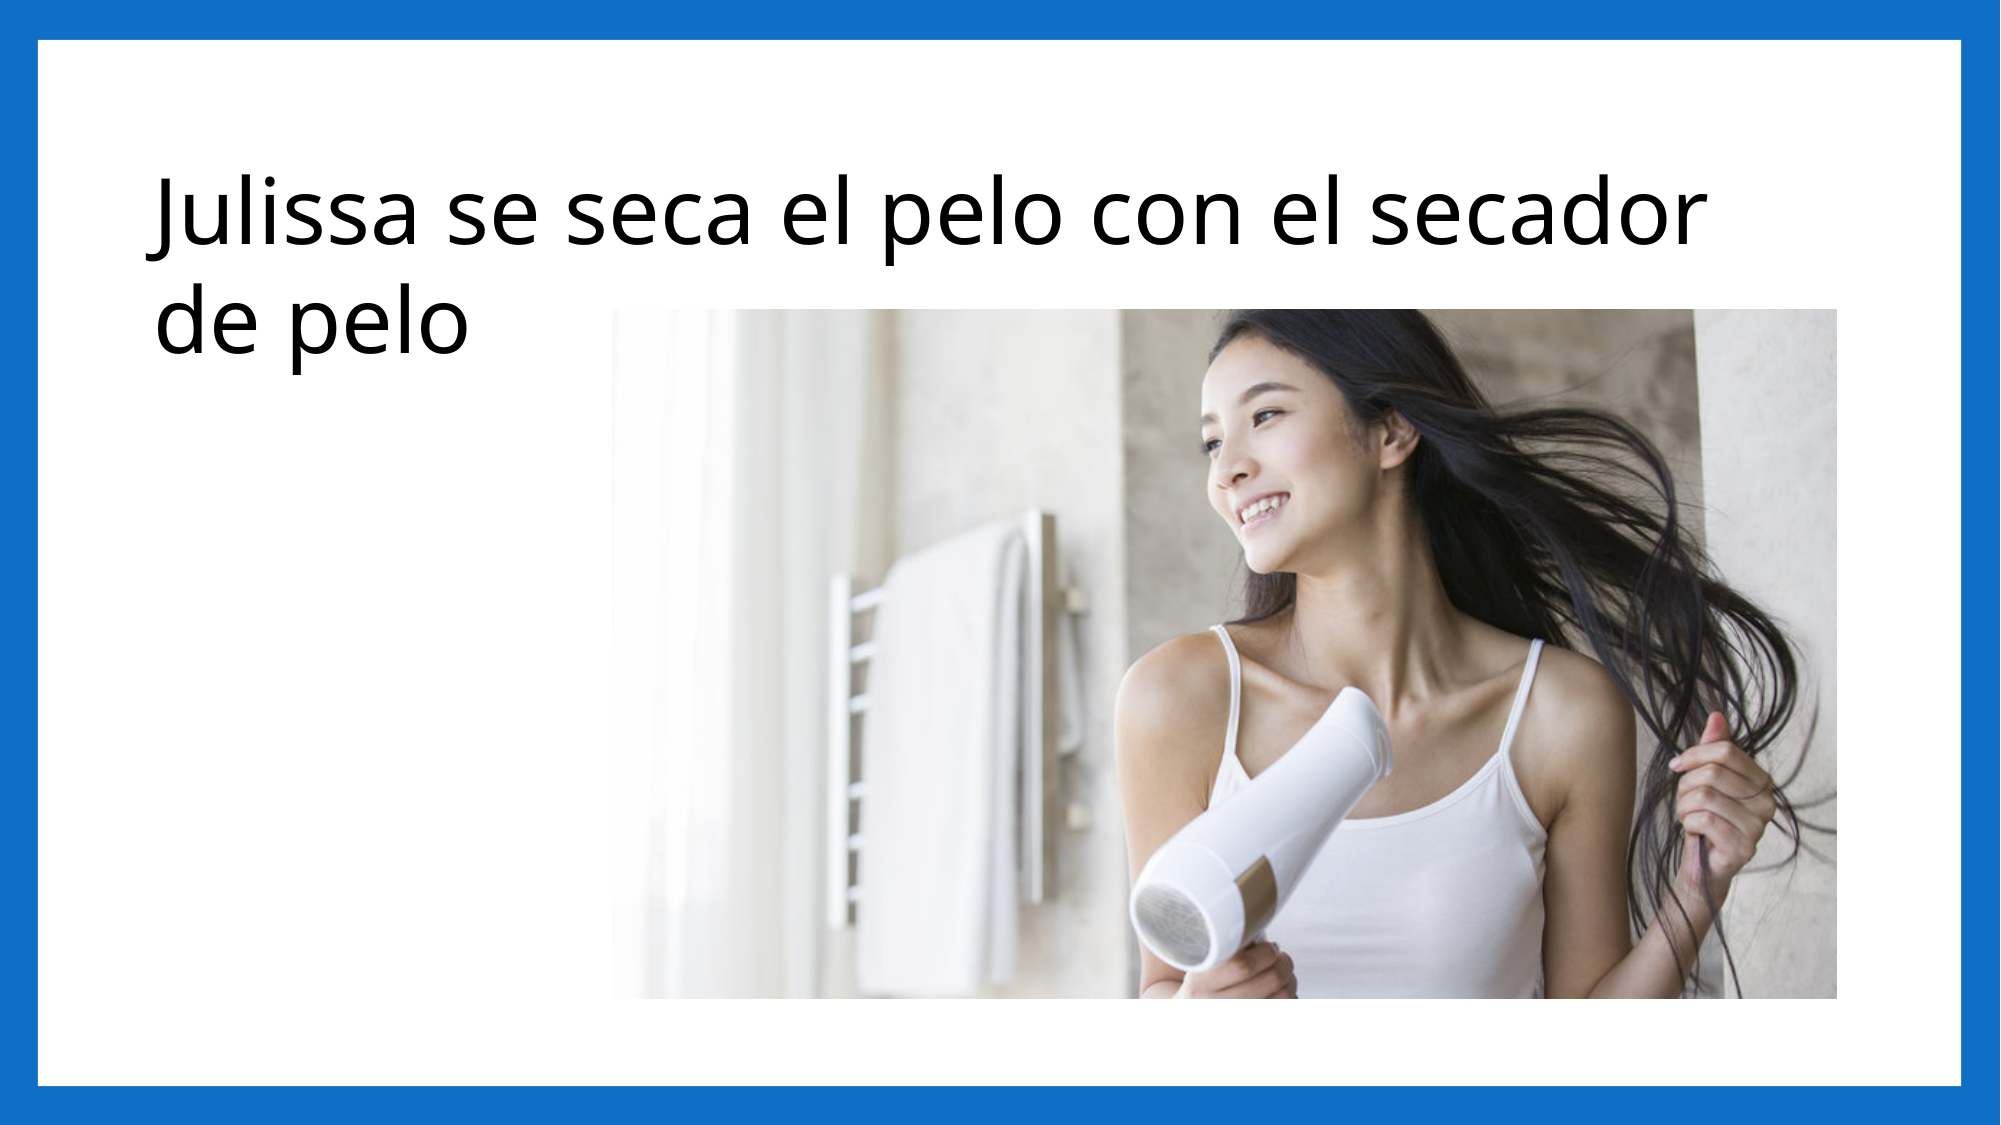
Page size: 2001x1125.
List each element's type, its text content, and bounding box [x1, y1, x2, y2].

picture [611, 309, 1838, 999]
text_box Julissa se seca el pelo con el secador de pelo [138, 145, 1819, 380]
